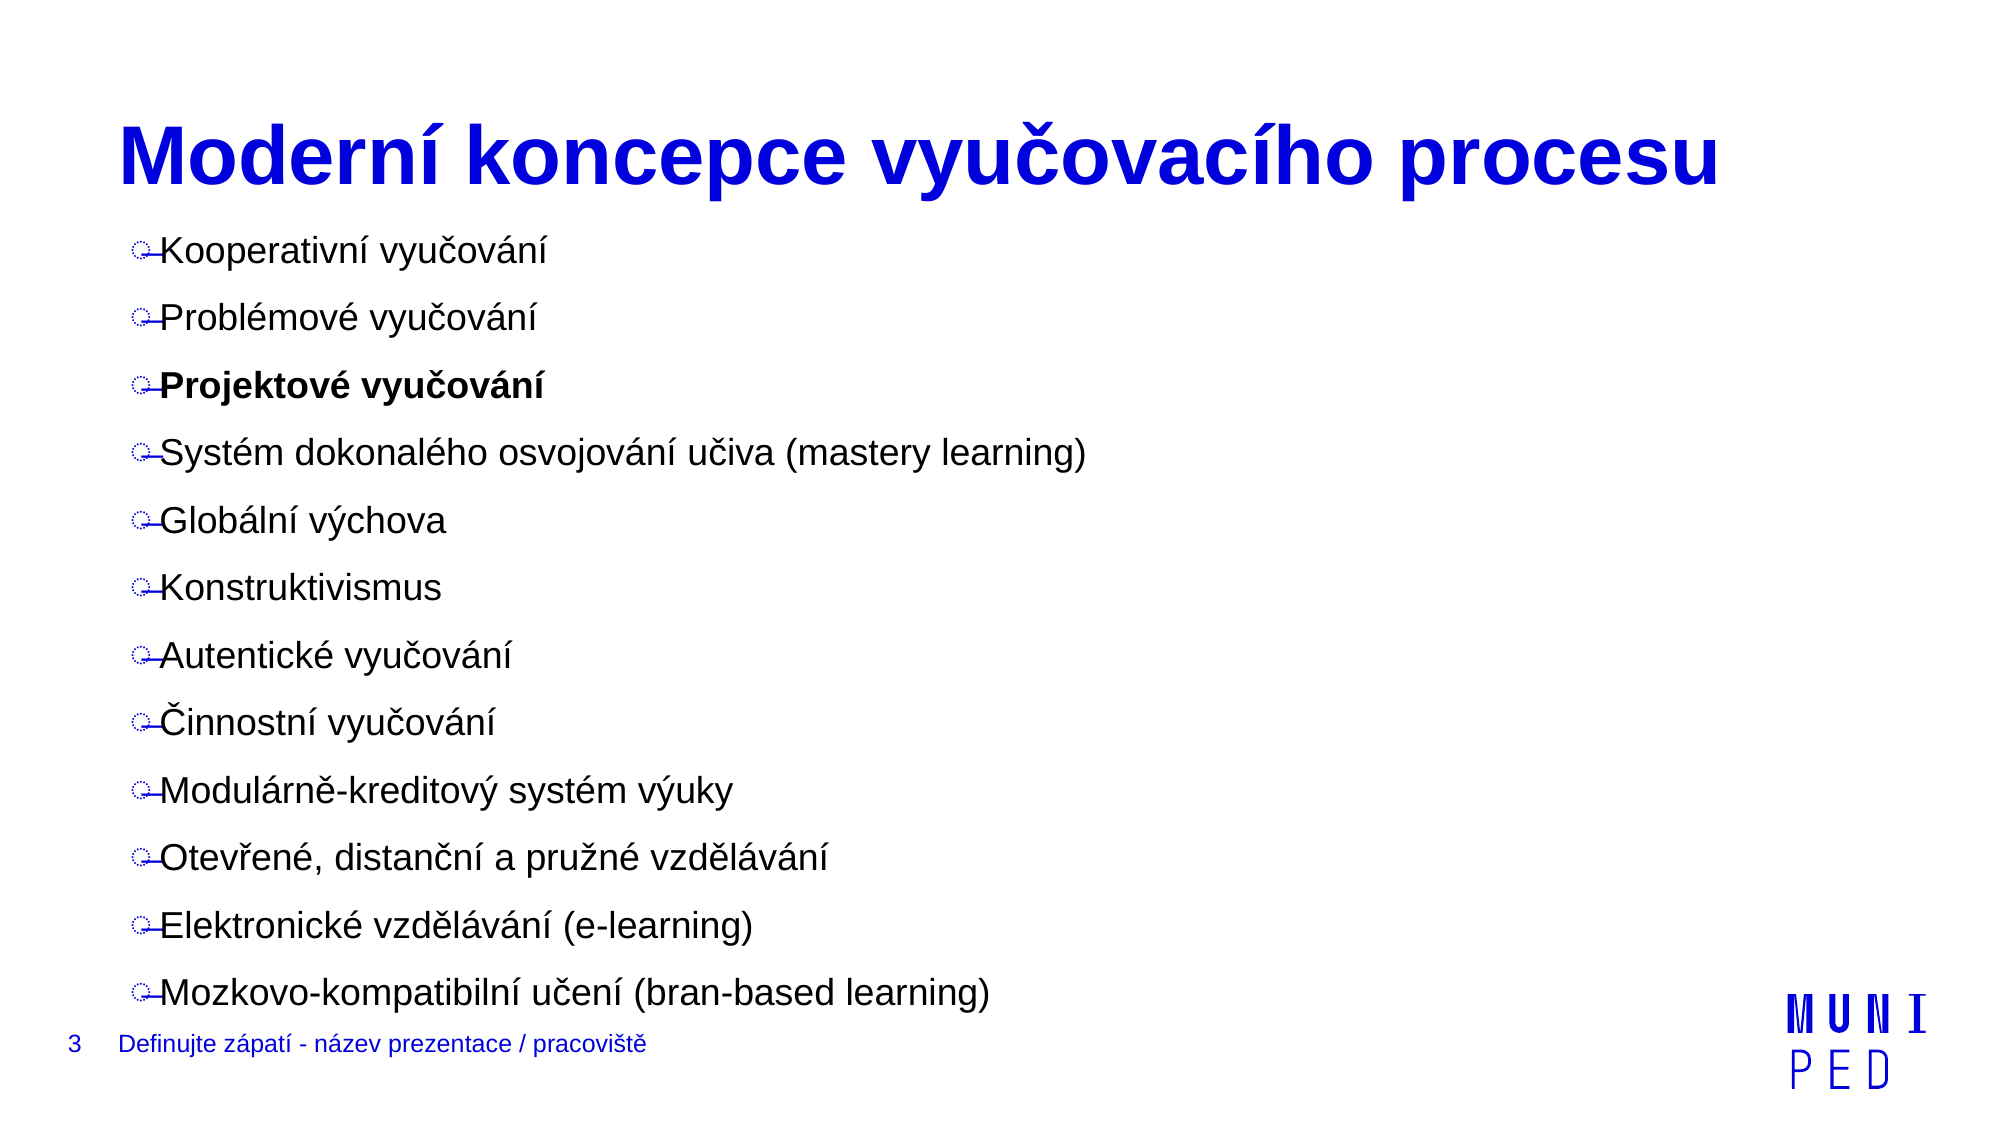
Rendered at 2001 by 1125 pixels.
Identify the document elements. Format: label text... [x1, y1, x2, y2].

slide_number 3 [67, 1021, 110, 1063]
list Kooperativní vyučování Problémové vyučování Projektové vyučování Systém dokonalého osvojování učiva (mastery learning) Globální výchova Konstruktivismus Autentické vyučování Činnostní vyučování Modulárně-kreditový systém výuky Otevřené, distanční a pružné vzdělávání Elektronické vzdělávání (e-learning) Mozkovo-kompatibilní učení (bran-based learning) [118, 203, 1883, 957]
footer Definujte zápatí - název prezentace / pracoviště [118, 1021, 1418, 1063]
title Moderní koncepce vyučovacího procesu [118, 118, 1883, 193]
